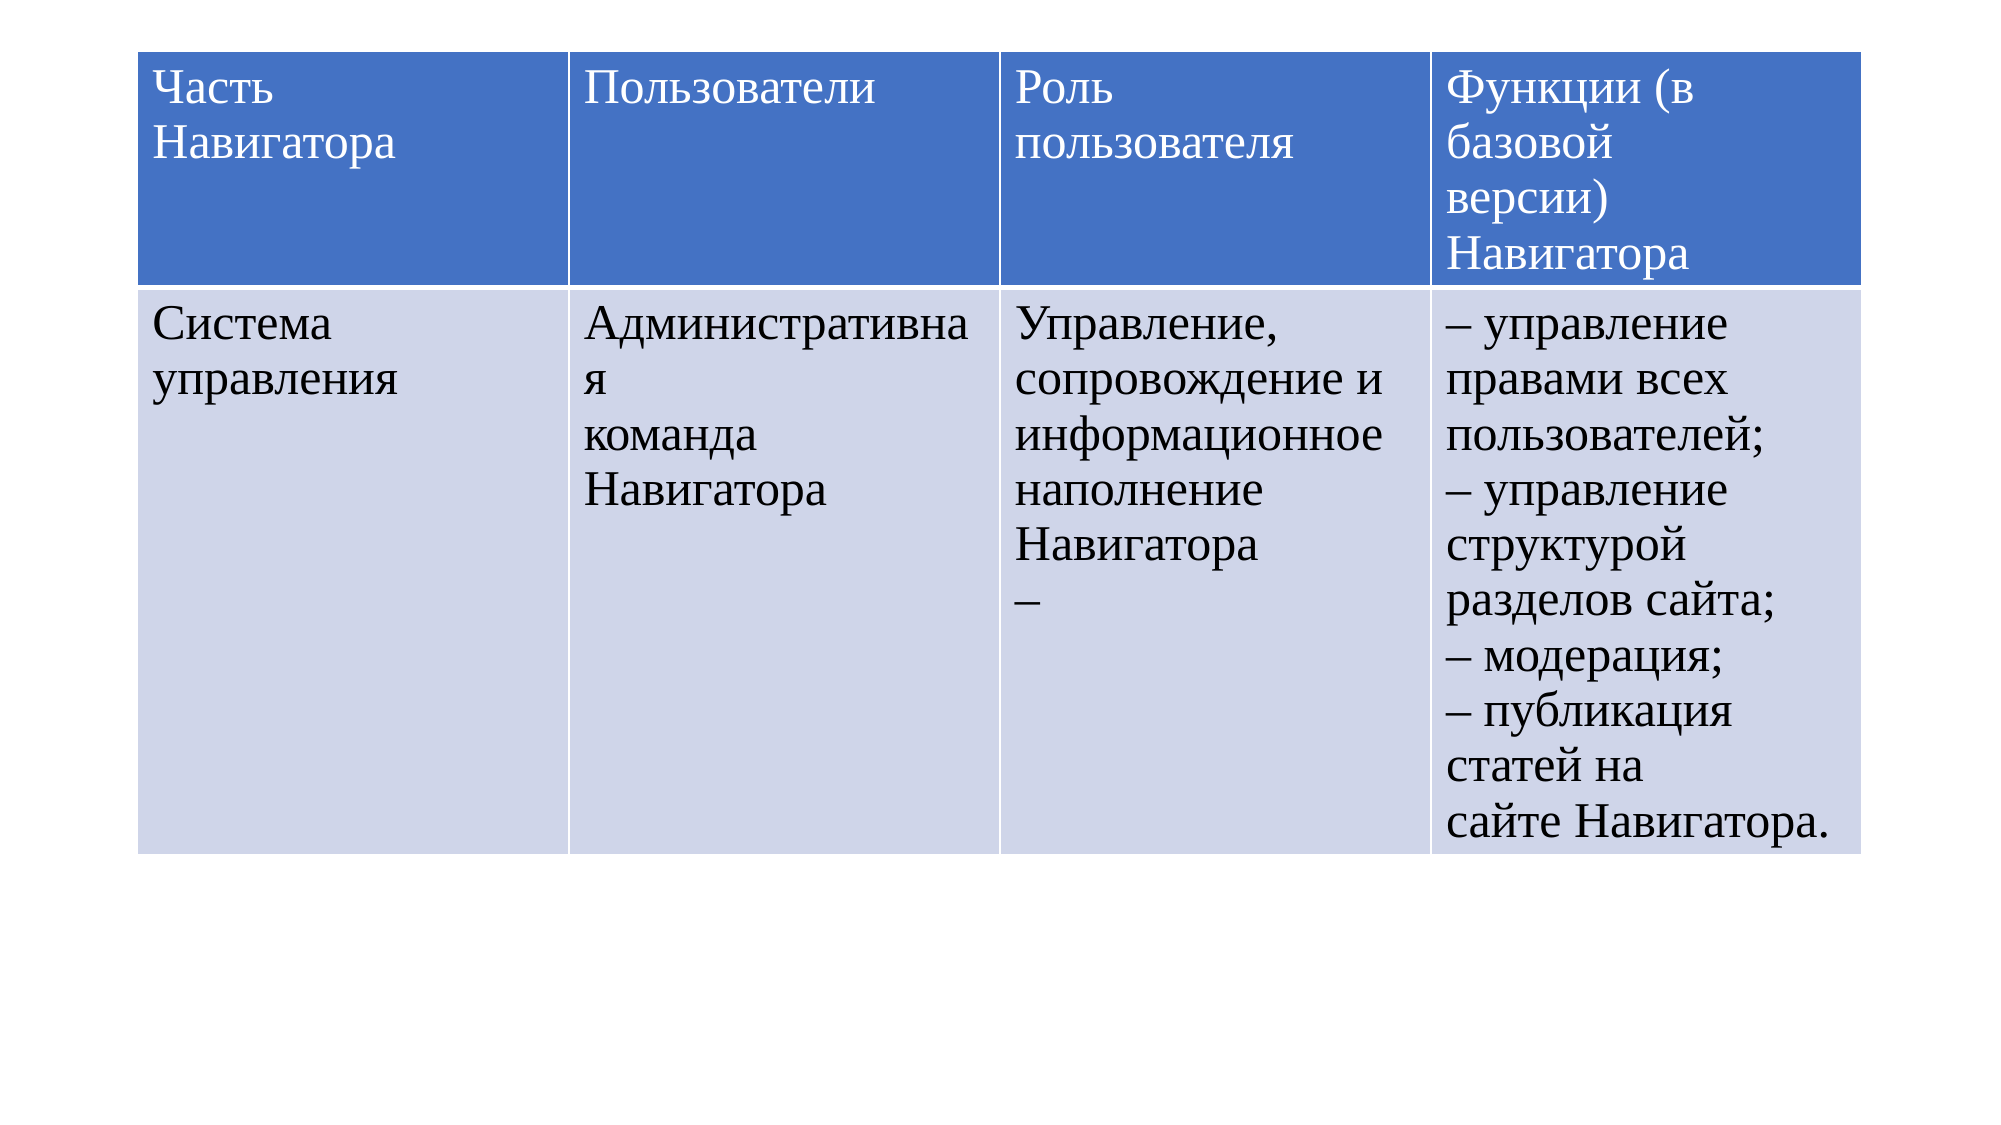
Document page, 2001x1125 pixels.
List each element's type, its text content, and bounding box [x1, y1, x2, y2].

table_header Часть Навигатора [138, 52, 568, 285]
table_header Пользователи [570, 52, 999, 285]
table_header Функции (в базовой версии) Навигатора [1432, 52, 1861, 285]
table_cell – управление правами всех пользователей; – управление структурой разделов сайта; – модерация; – публикация статей на сайте Навигатора. [1432, 290, 1861, 854]
table_cell Административная команда Навигатора [570, 290, 999, 854]
table_header Роль пользователя [1001, 52, 1430, 285]
table_cell Управление, сопровождение и информационное наполнение Навигатора – [1001, 290, 1430, 854]
table_cell Система управления [138, 290, 568, 854]
